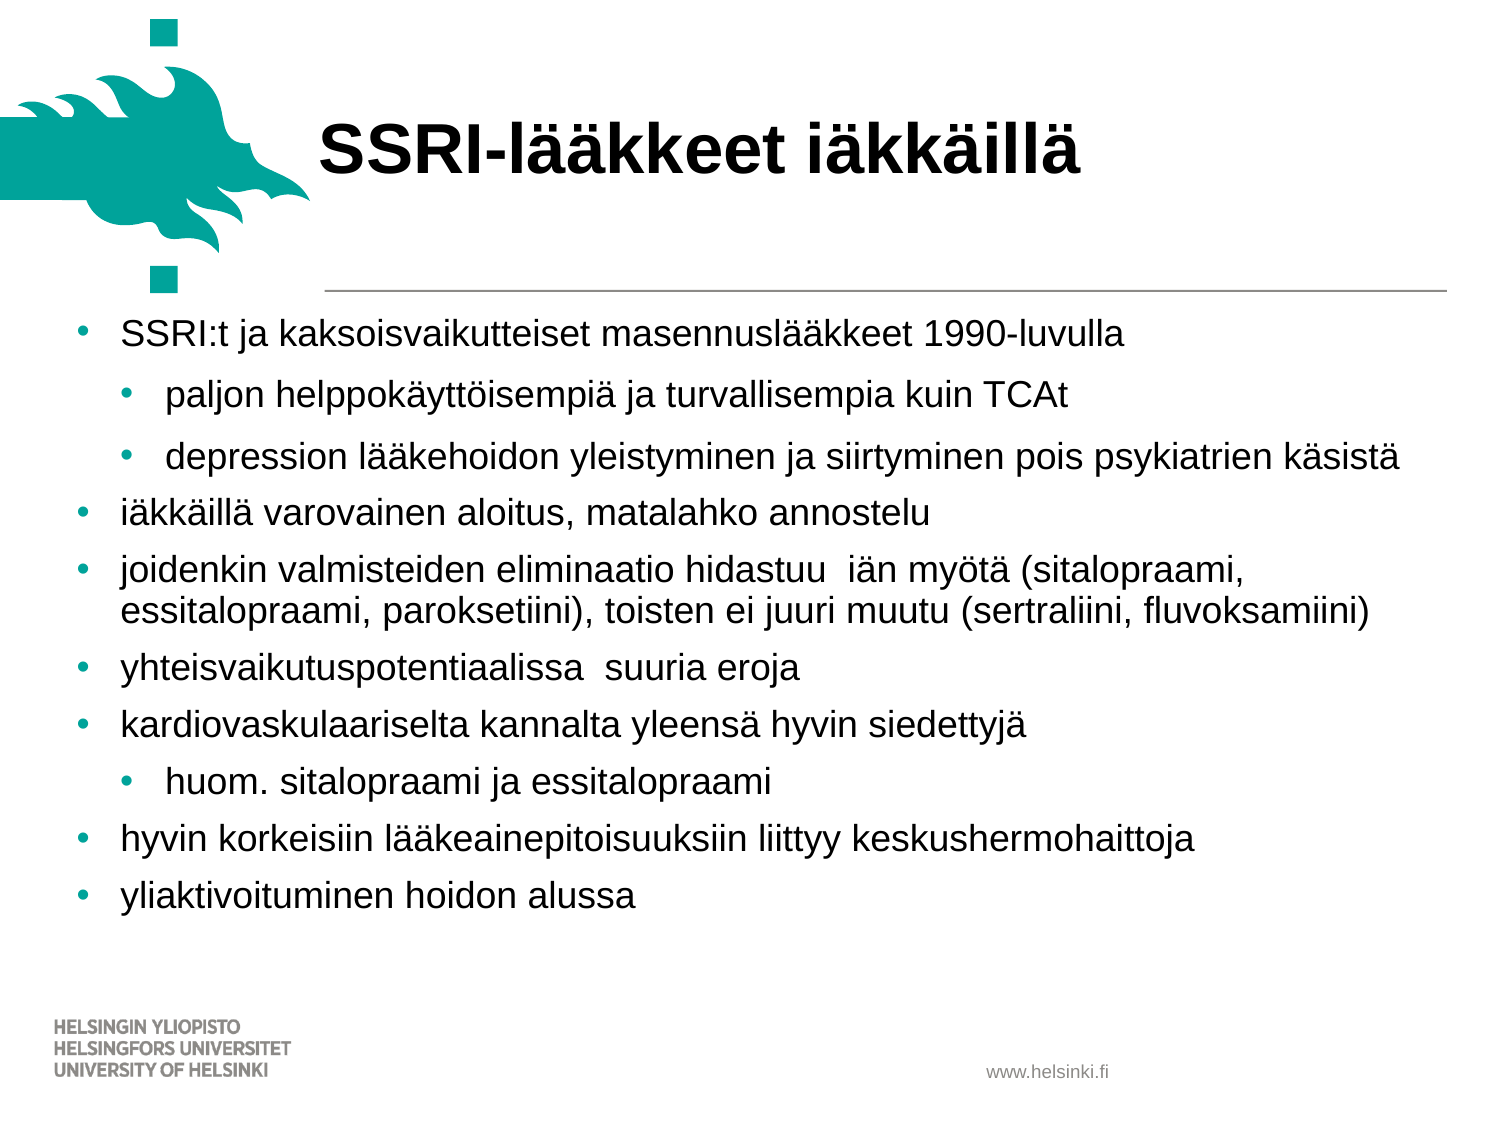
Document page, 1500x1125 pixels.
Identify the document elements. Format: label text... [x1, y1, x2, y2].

title SSRI-lääkkeet iäkkäillä [319, 102, 1416, 274]
picture [53, 1017, 292, 1079]
list SSRI:t ja kaksoisvaikutteiset masennuslääkkeet 1990-luvulla paljon helppokäyttöisempiä ja turvallisempia kuin TCAt depression lääkehoidon yleistyminen ja siirtyminen pois psykiatrien käsistä iäkkäillä varovainen aloitus, matalahko annostelu joidenkin valmisteiden eliminaatio hidastuu iän myötä (sitalopraami, essitalopraami, paroksetiini), toisten ei juuri muutu (sertraliini, fluvoksamiini) yhteisvaikutuspotentiaalissa suuria eroja kardiovaskulaariselta kannalta yleensä hyvin siedettyjä huom. sitalopraami ja essitalopraami hyvin korkeisiin lääkeainepitoisuuksiin liittyy keskushermohaittoja yliaktivoituminen hoidon alussa [76, 308, 1427, 982]
